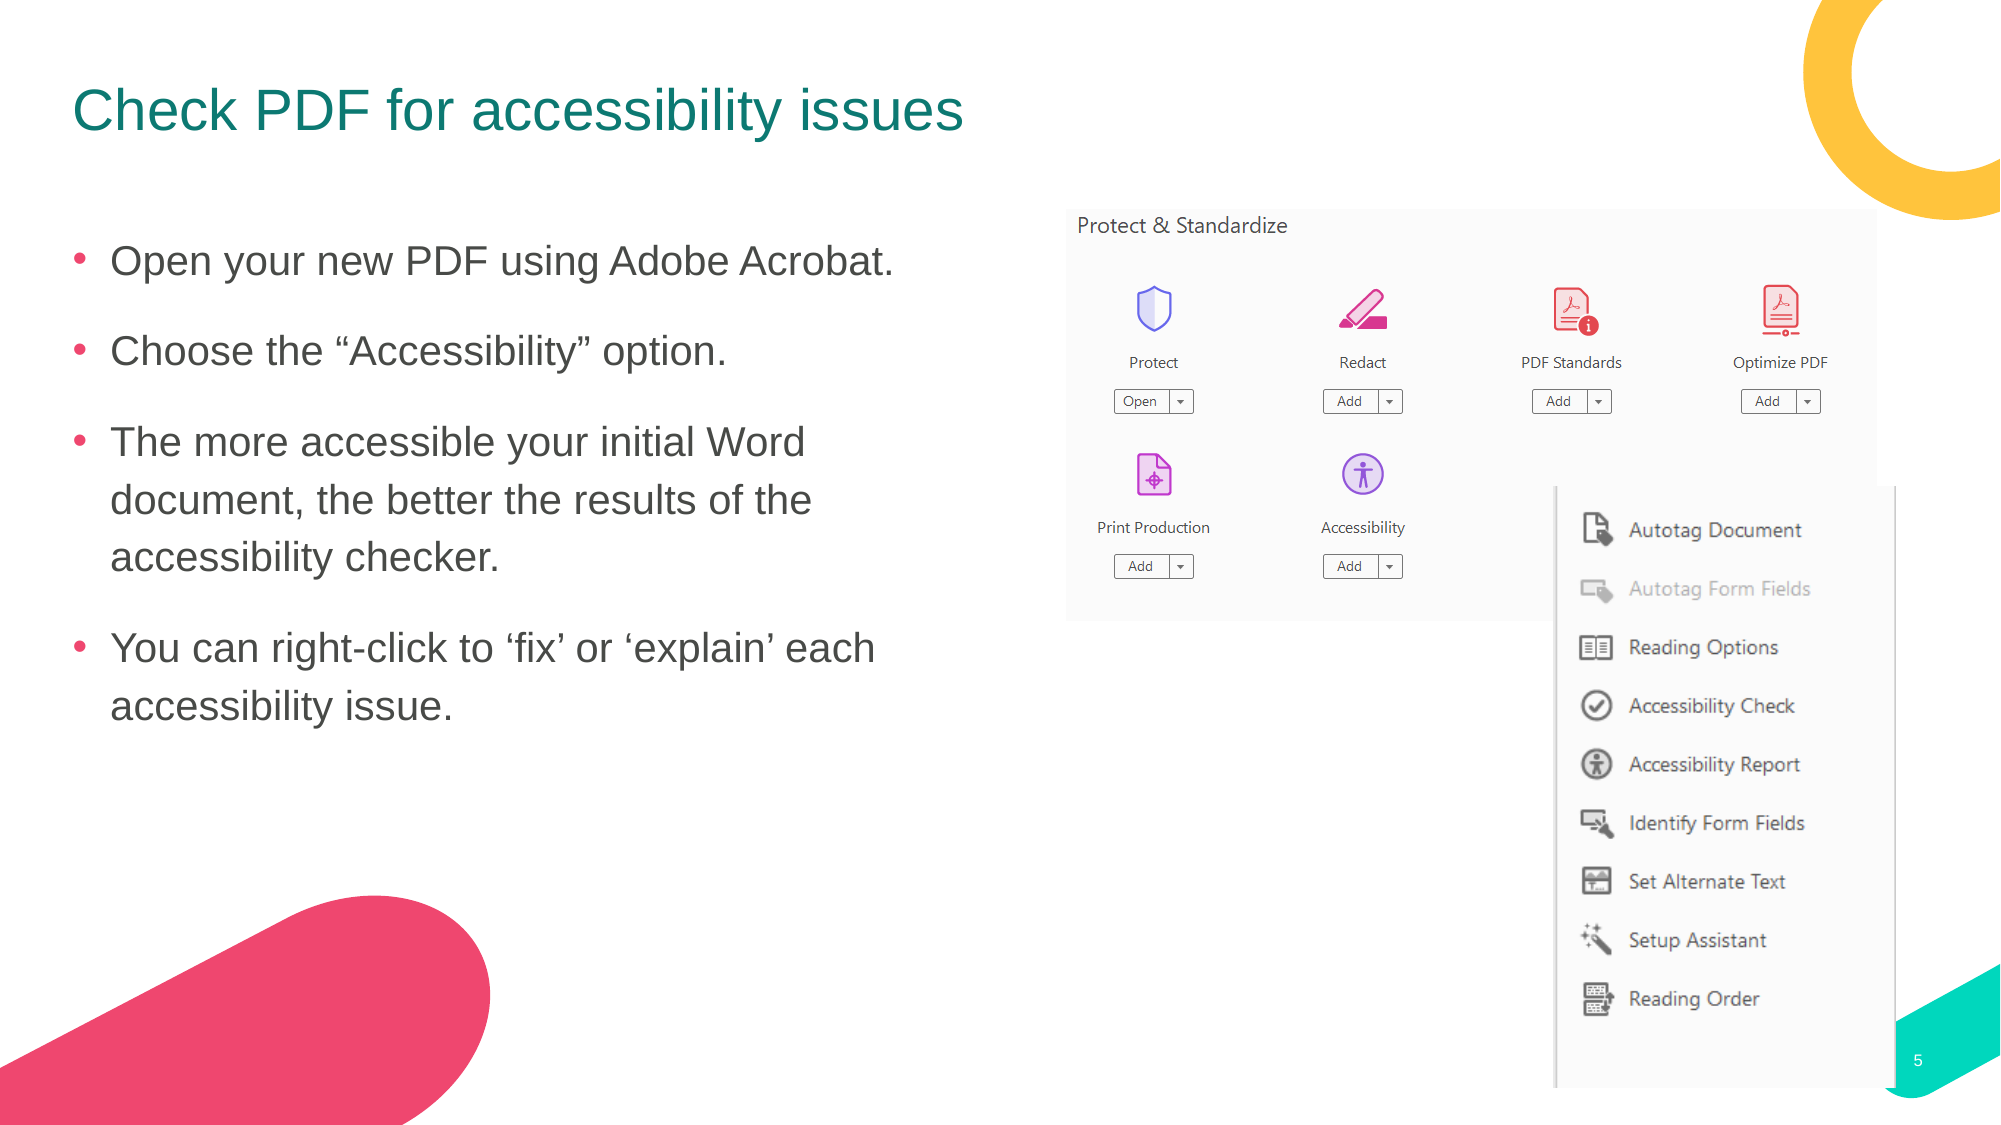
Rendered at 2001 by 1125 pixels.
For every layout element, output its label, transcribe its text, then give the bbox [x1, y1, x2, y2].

list Open your new PDF using Adobe Acrobat. Choose the “Accessibility” option. The more accessible your initial Word document, the better the results of the accessibility checker. You can right-click to ‘fix’ or ‘explain’ each accessibility issue. [72, 225, 951, 1012]
text_box [1802, 0, 2000, 222]
slide_number 5 [1896, 1050, 1923, 1088]
text_box [0, 894, 492, 1125]
picture [1065, 209, 1896, 1088]
title Check PDF for accessibility issues [72, 72, 1928, 226]
